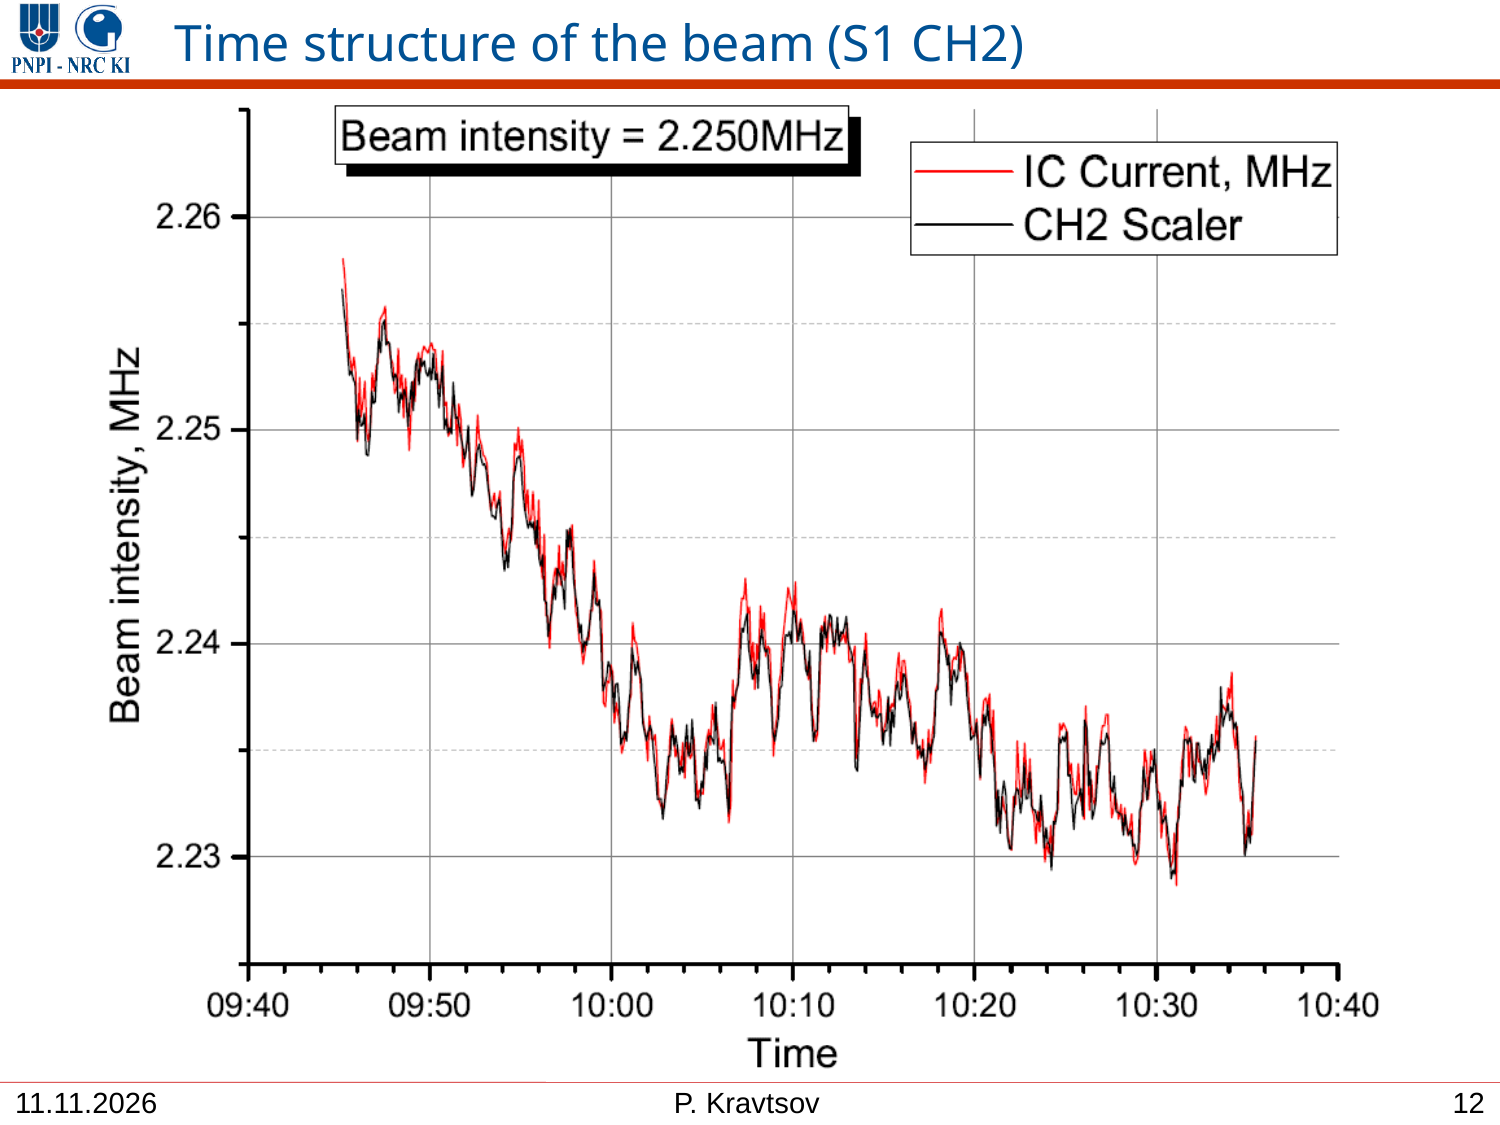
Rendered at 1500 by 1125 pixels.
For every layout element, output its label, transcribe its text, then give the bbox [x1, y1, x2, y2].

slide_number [0, 1082, 272, 1125]
slide_number 12 [1149, 1076, 1500, 1125]
picture [95, 95, 1399, 1080]
picture [11, 3, 130, 73]
title Time structure of the beam (S1 CH2) [159, 1, 1494, 82]
footer P. Kravtsov [466, 1086, 1028, 1125]
